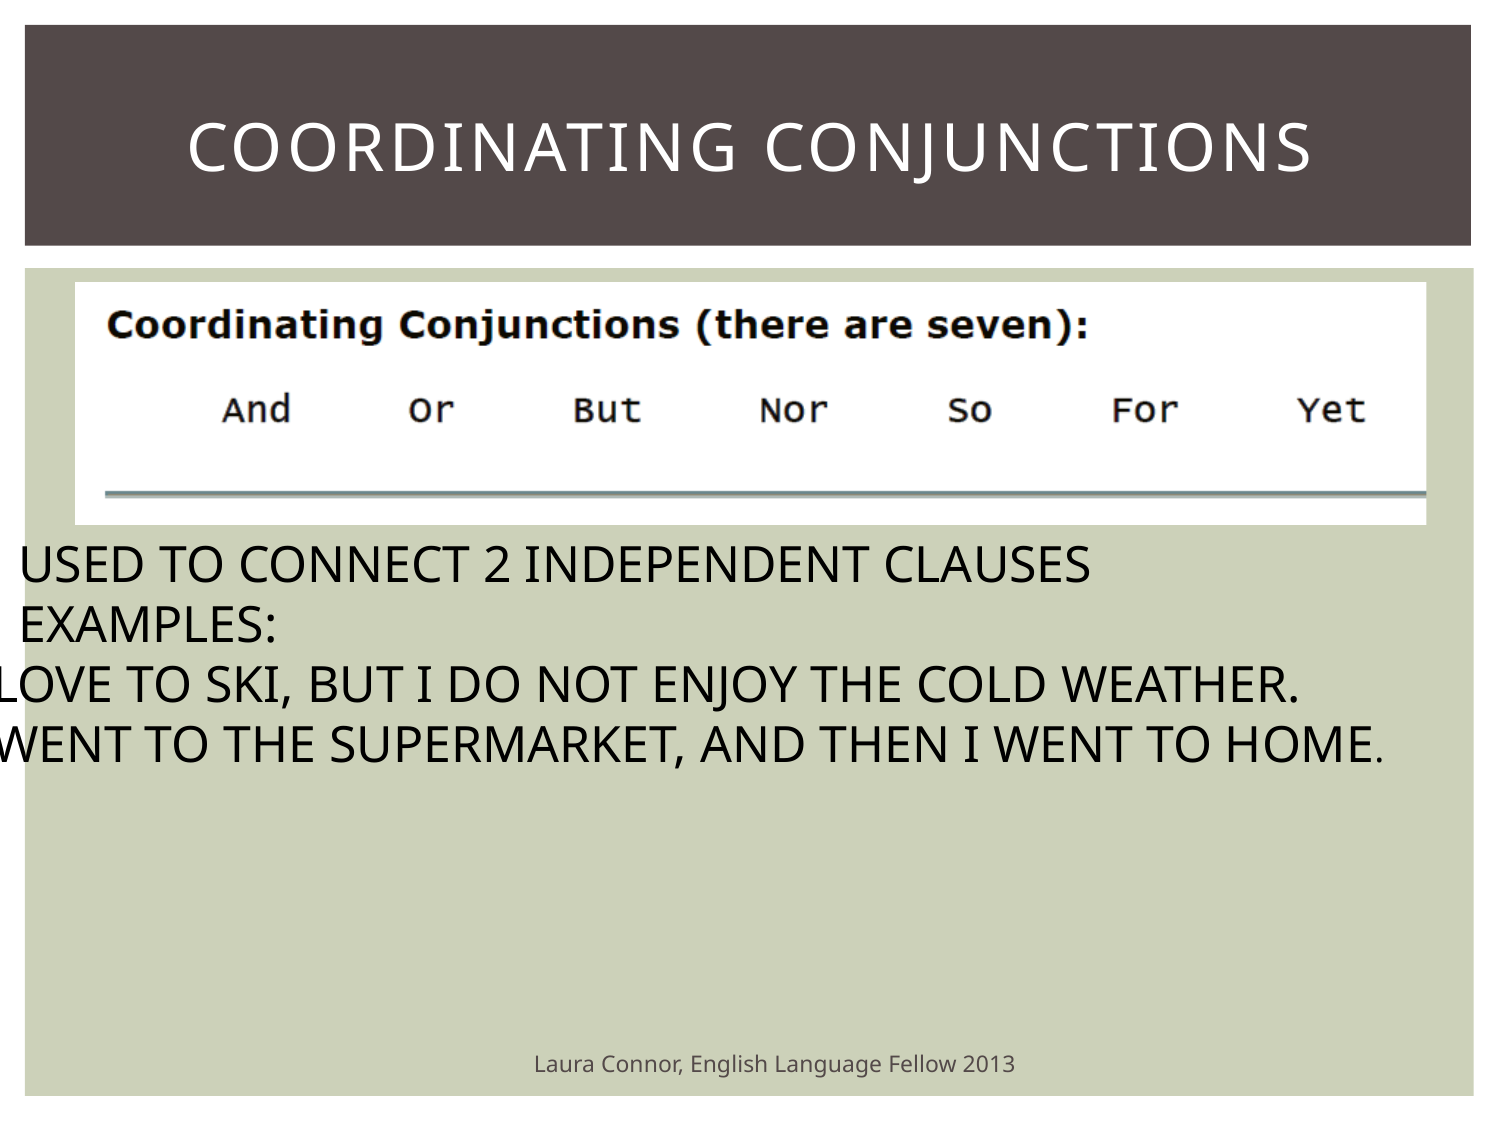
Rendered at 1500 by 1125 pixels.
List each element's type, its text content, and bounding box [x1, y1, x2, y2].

text_box USED TO CONNECT 2 INDEPENDENT CLAUSES EXAMPLES: I LOVE TO SKI, BUT I DO NOT ENJOY THE COLD WEATHER. I WENT TO THE SUPERMARKET, AND THEN I WENT TO HOME. [0, 524, 1409, 780]
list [74, 281, 1427, 526]
footer Laura Connor, English Language Fellow 2013 [500, 1042, 1050, 1088]
title COORDINATING CONJUNCTIONS [62, 58, 1438, 232]
